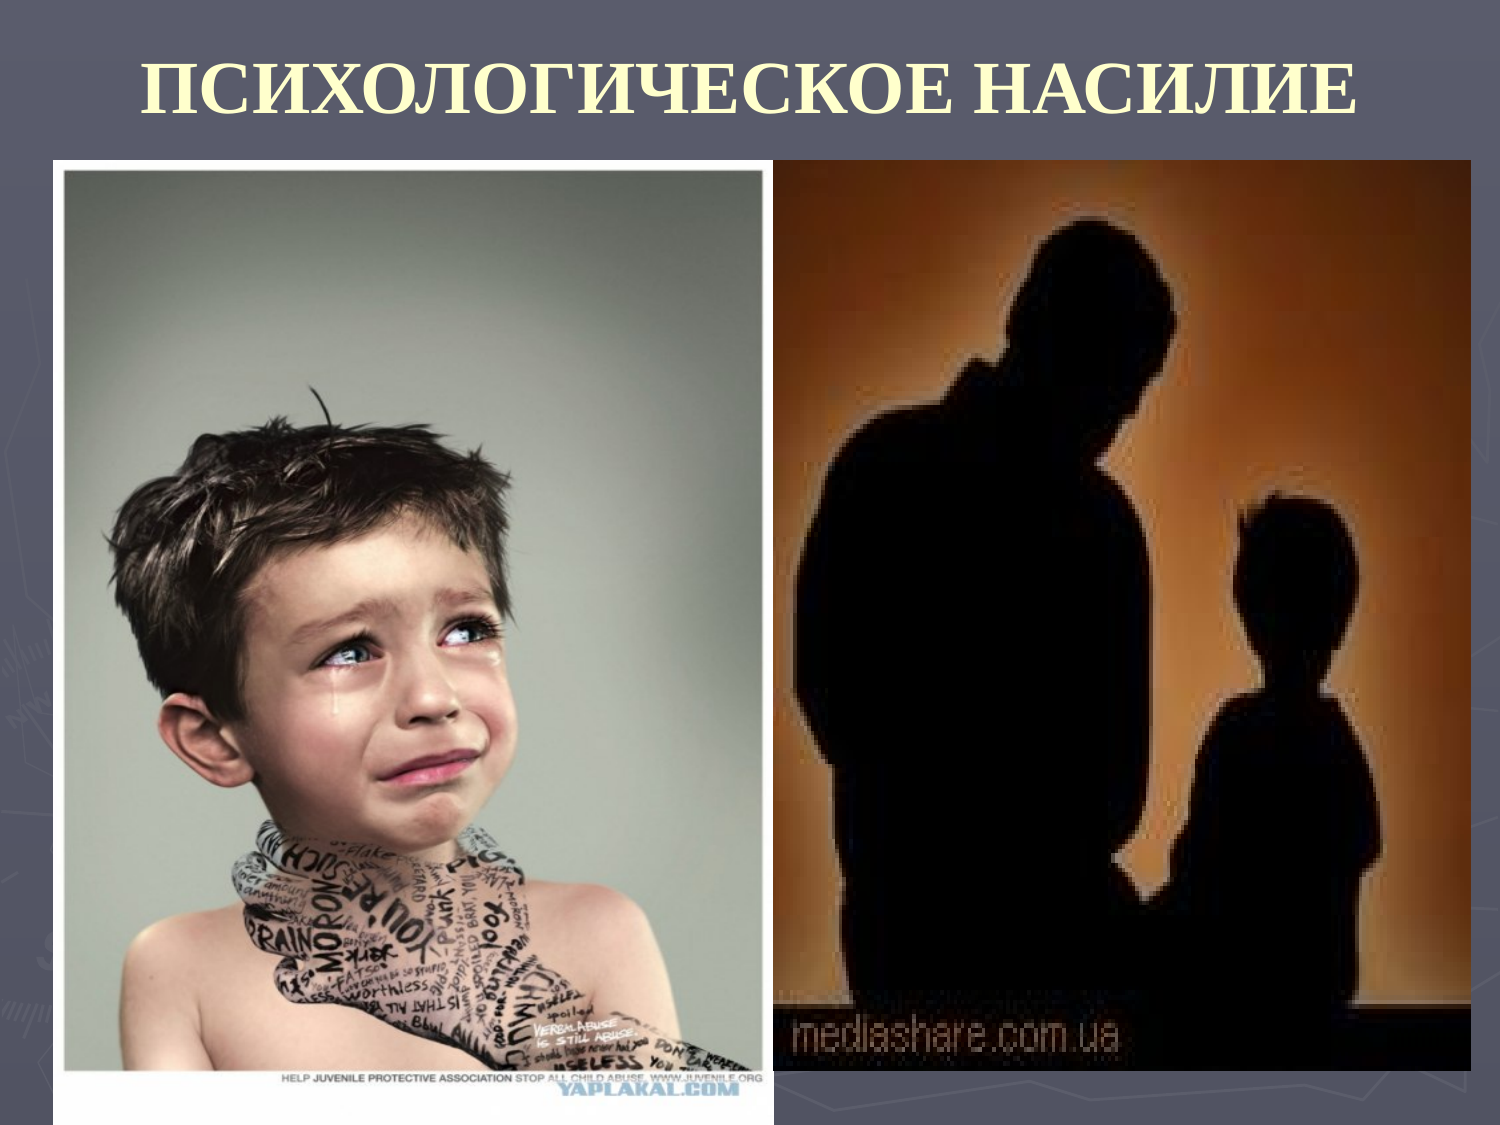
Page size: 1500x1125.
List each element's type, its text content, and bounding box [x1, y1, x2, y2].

picture [773, 160, 1471, 1071]
title ПСИХОЛОГИЧЕСКОЕ НАСИЛИЕ [49, 37, 1451, 130]
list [52, 160, 774, 1125]
